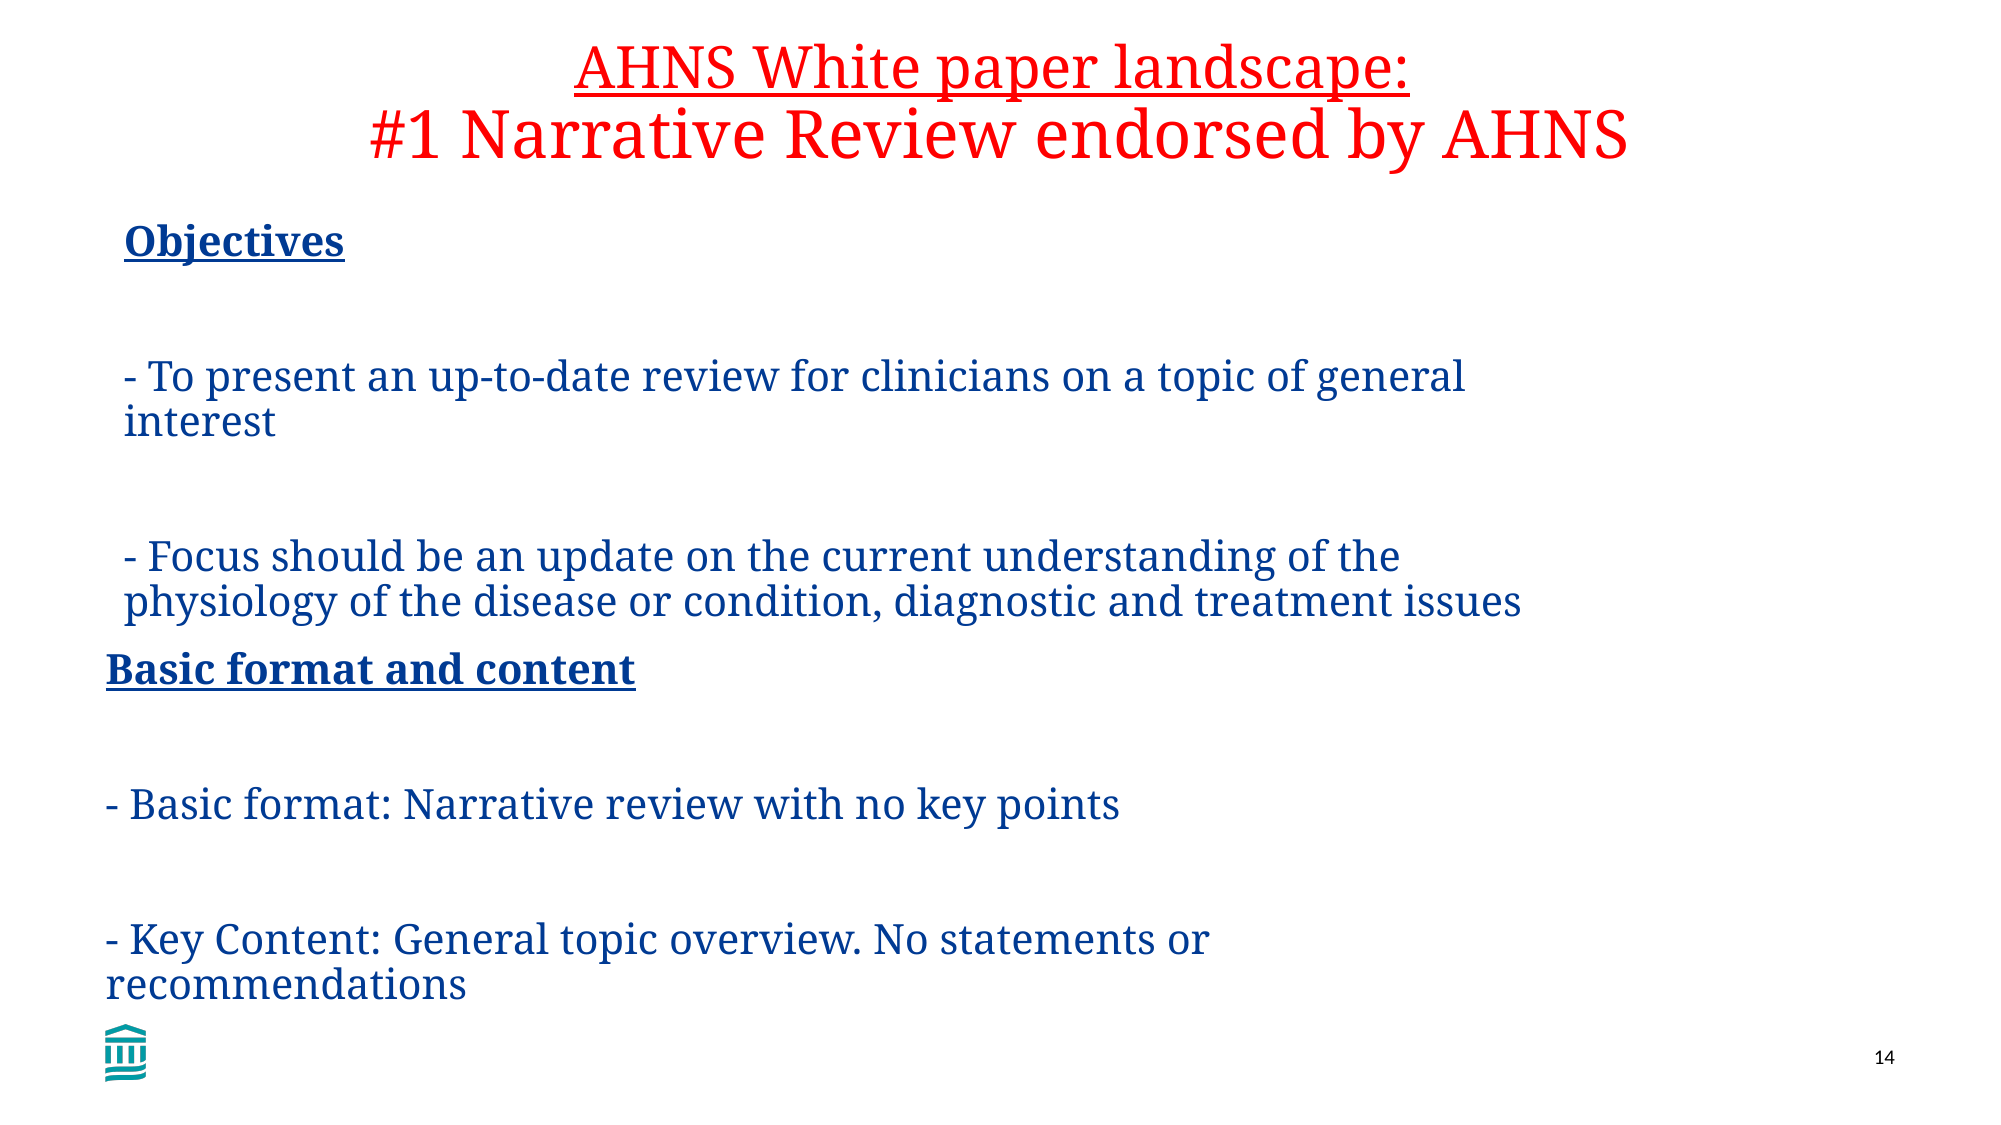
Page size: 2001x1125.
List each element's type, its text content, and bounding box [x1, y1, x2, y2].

text_box Objectives - To present an up-to-date review for clinicians on a topic of general interest - Focus should be an update on the current understanding of the physiology of the disease or condition, diagnostic and treatment issues [123, 219, 1594, 702]
title AHNS White paper landscape: #1 Narrative Review endorsed by AHNS [105, 38, 1895, 195]
text_box Basic format and content - Basic format: Narrative review with no key points - Key Content: General topic overview. No statements or recommendations [105, 648, 1541, 1087]
